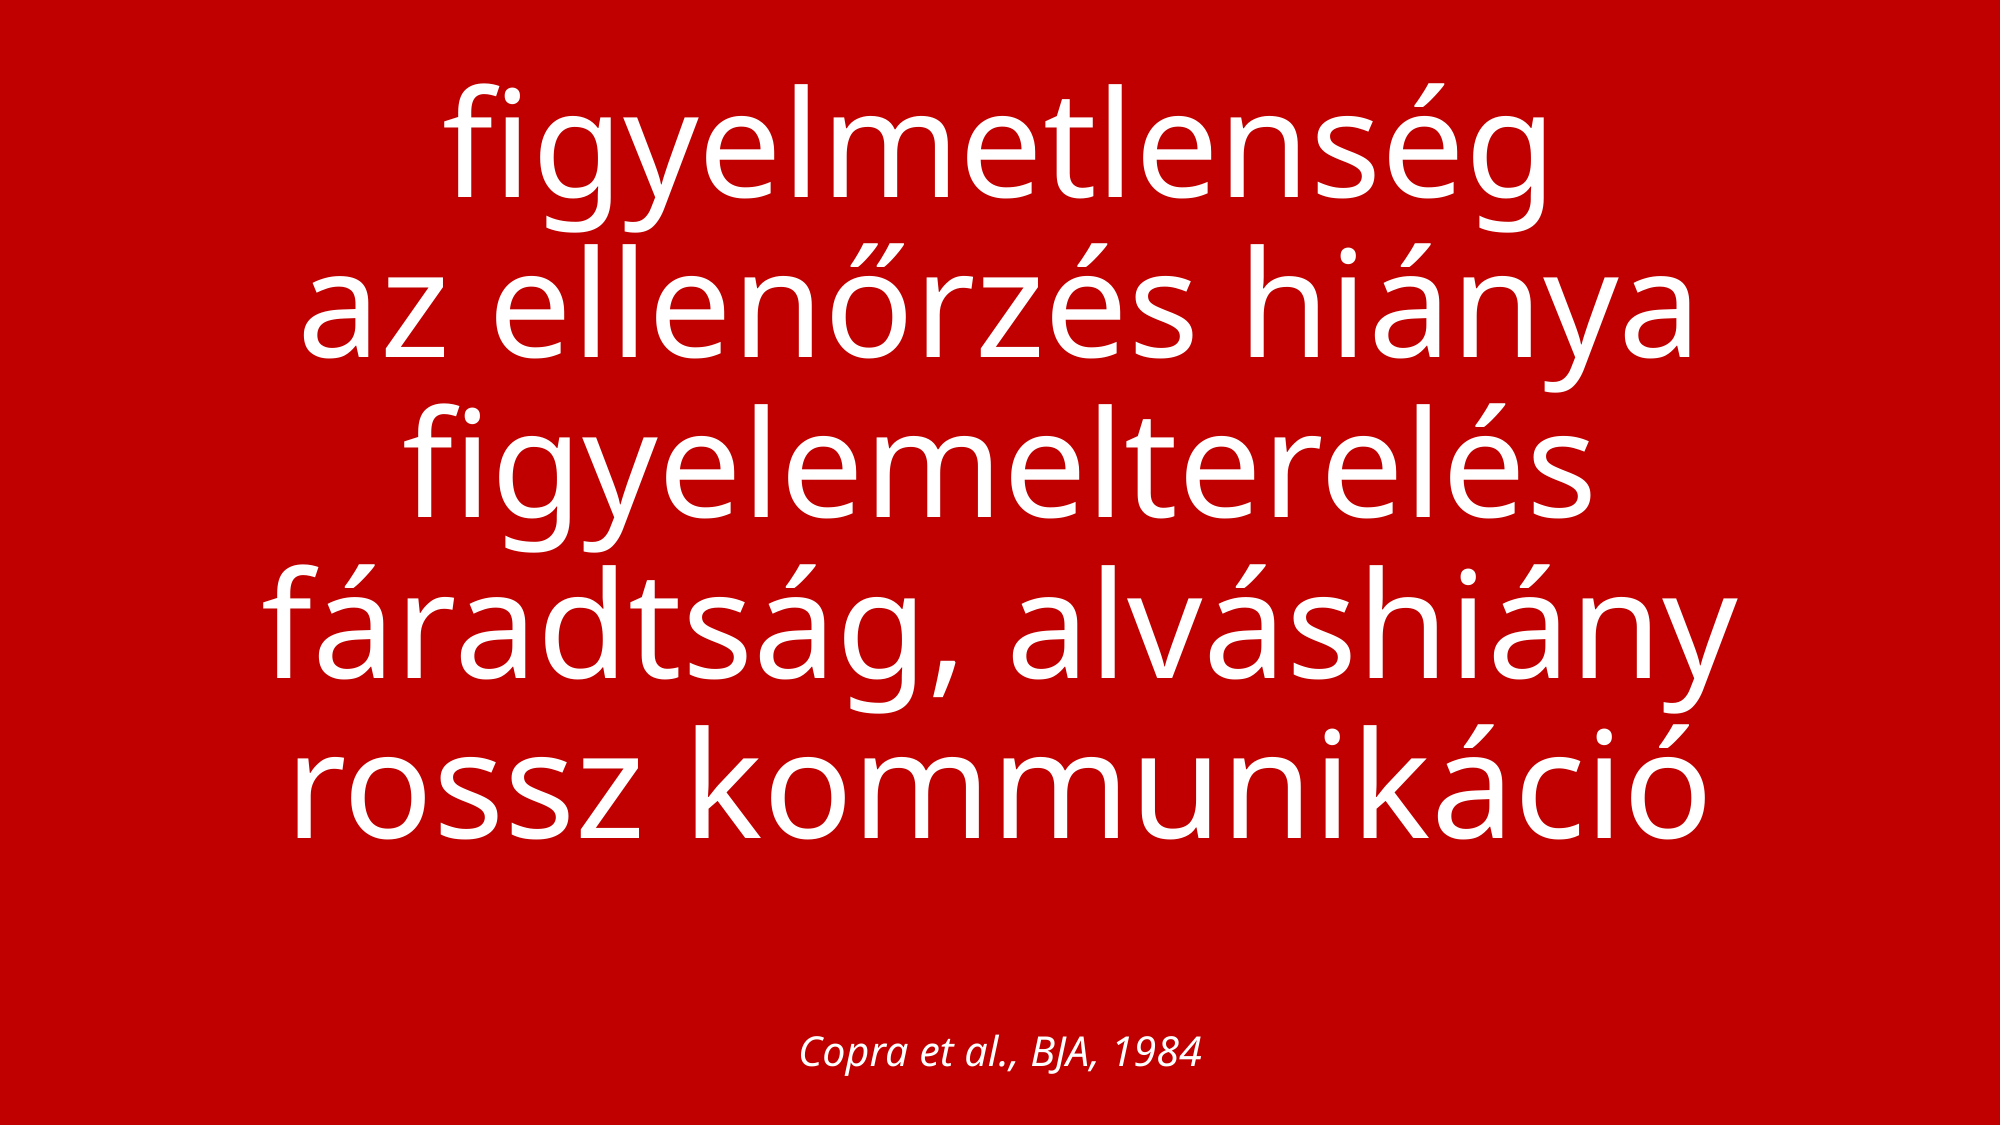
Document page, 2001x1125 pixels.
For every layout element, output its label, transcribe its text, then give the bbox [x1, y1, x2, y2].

title figyelmetlenség az ellenőrzés hiánya figyelemelterelés fáradtság, alváshiány rossz kommunikáció Copra et al., BJA, 1984 [137, 59, 1863, 1085]
